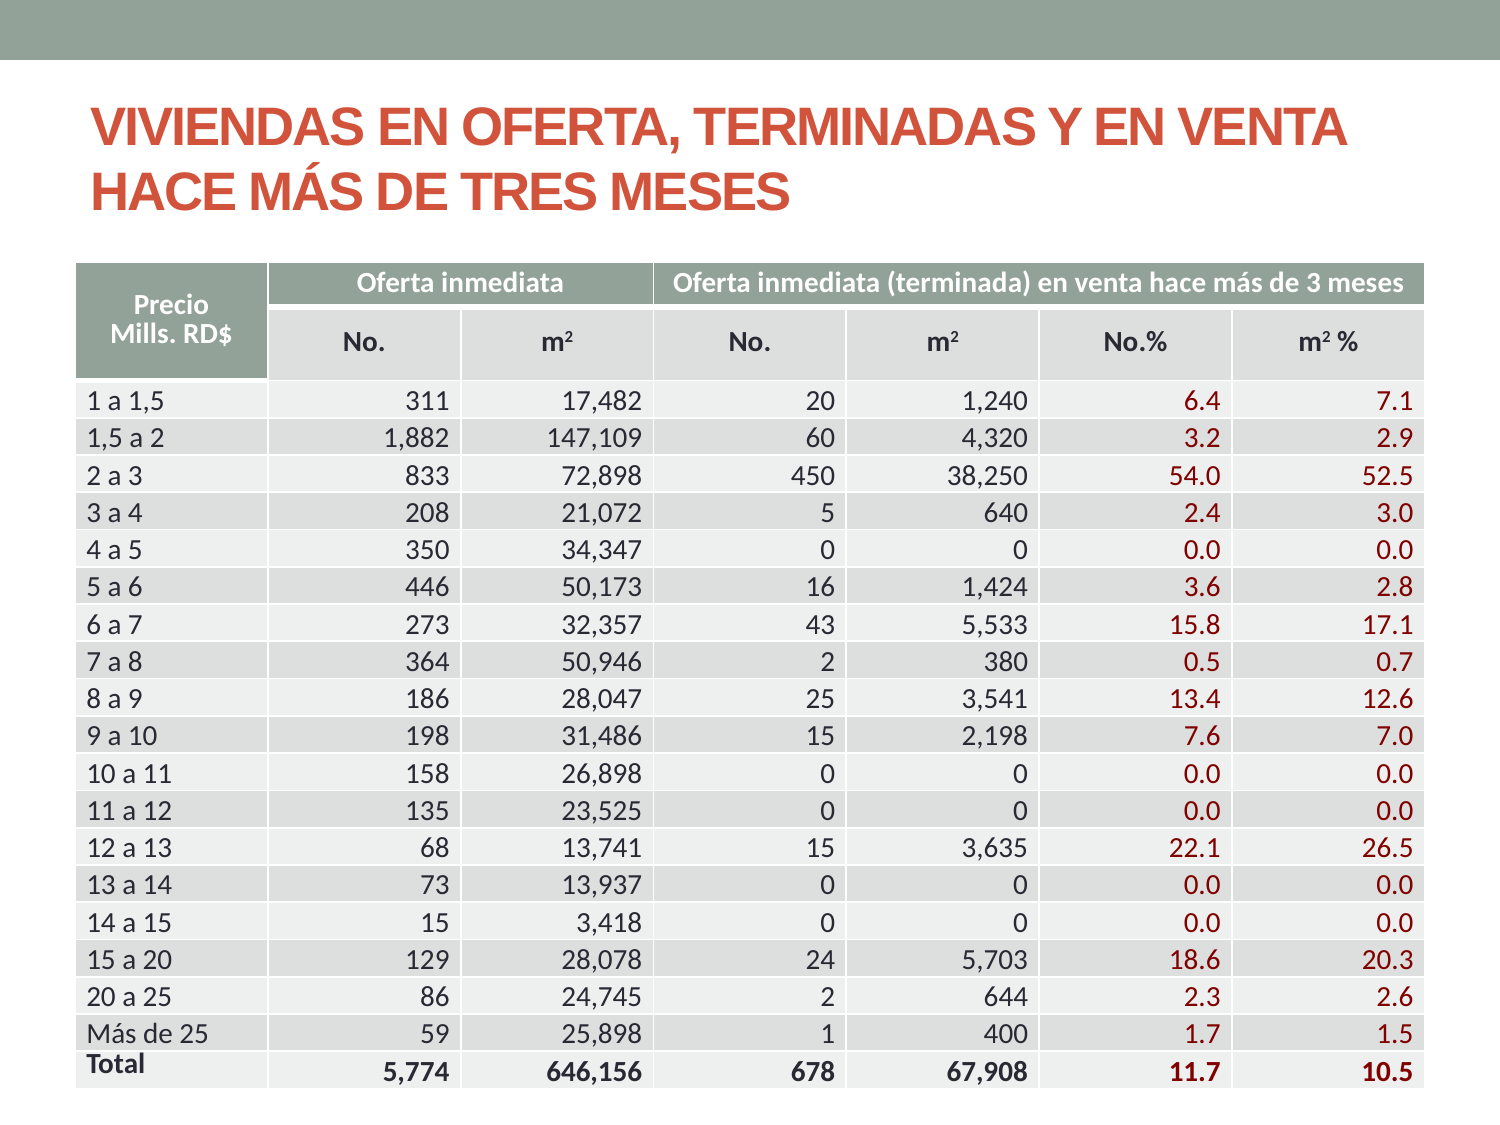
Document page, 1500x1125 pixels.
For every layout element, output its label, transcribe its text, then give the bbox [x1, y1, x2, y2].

table_cell 129 [269, 940, 460, 976]
table_cell 364 [269, 642, 460, 678]
table_header Oferta inmediata [269, 263, 653, 304]
table_cell 5,774 [269, 1052, 460, 1088]
table_cell 0.0 [1233, 866, 1424, 901]
table_cell m2 % [1233, 310, 1424, 380]
table_cell 73 [269, 866, 460, 901]
table_cell 15 [654, 717, 845, 752]
table_cell 13 a 14 [76, 866, 267, 901]
table_cell 17,482 [462, 381, 653, 417]
table_cell 208 [269, 493, 460, 529]
table_cell 446 [269, 568, 460, 603]
table_cell 12.6 [1233, 679, 1424, 715]
table_cell 0.5 [1040, 642, 1231, 678]
table_cell 5 a 6 [76, 568, 267, 603]
table_cell 3,635 [847, 829, 1038, 864]
table_cell 2,198 [847, 717, 1038, 752]
table_cell 0 [654, 903, 845, 939]
table_cell 186 [269, 679, 460, 715]
table_cell 6.4 [1040, 381, 1231, 417]
table_cell 147,109 [462, 419, 653, 454]
table_cell 2 [654, 642, 845, 678]
table_cell 2.3 [1040, 978, 1231, 1013]
table_cell 7 a 8 [76, 642, 267, 678]
table_cell 3.0 [1233, 493, 1424, 529]
table_cell 20 [654, 381, 845, 417]
table_cell 2 [654, 978, 845, 1013]
table_cell 38,250 [847, 456, 1038, 491]
table_cell 15 [654, 829, 845, 864]
table_cell 3.2 [1040, 419, 1231, 454]
table_cell 25 [654, 679, 845, 715]
table_cell 0.0 [1233, 791, 1424, 827]
table_cell 0 [847, 903, 1038, 939]
table_cell 0.0 [1040, 754, 1231, 790]
table_cell 1,424 [847, 568, 1038, 603]
table_cell 6 a 7 [76, 605, 267, 640]
table_cell 8 a 9 [76, 679, 267, 715]
table_cell 1,5 a 2 [76, 419, 267, 454]
table_cell 0 [654, 530, 845, 566]
table_cell 25,898 [462, 1015, 653, 1050]
table_cell 0 [654, 791, 845, 827]
table_cell 2.4 [1040, 493, 1231, 529]
table_cell 21,072 [462, 493, 653, 529]
table_cell 26,898 [462, 754, 653, 790]
table_cell Total [76, 1052, 267, 1088]
table_cell No. [269, 310, 460, 380]
table_cell 0.0 [1040, 791, 1231, 827]
table_cell 198 [269, 717, 460, 752]
table_cell 9 a 10 [76, 717, 267, 752]
table_cell 20.3 [1233, 940, 1424, 976]
table_cell 18.6 [1040, 940, 1231, 976]
table_cell 10 a 11 [76, 754, 267, 790]
table_cell 5,533 [847, 605, 1038, 640]
table_cell 13.4 [1040, 679, 1231, 715]
table_cell 67,908 [847, 1052, 1038, 1088]
table_cell 0.0 [1233, 903, 1424, 939]
table_cell 31,486 [462, 717, 653, 752]
table_cell 640 [847, 493, 1038, 529]
table_cell 644 [847, 978, 1038, 1013]
table_cell 135 [269, 791, 460, 827]
table_cell 678 [654, 1052, 845, 1088]
table_cell 10.5 [1233, 1052, 1424, 1088]
table_cell 0.0 [1040, 866, 1231, 901]
table_cell 11 a 12 [76, 791, 267, 827]
title VIVIENDAS EN OFERTA, TERMINADAS Y EN VENTA HACE MÁS DE TRES MESES [75, 87, 1425, 225]
table_cell 350 [269, 530, 460, 566]
table_cell 311 [269, 381, 460, 417]
table_cell 4 a 5 [76, 530, 267, 566]
table_cell 3.6 [1040, 568, 1231, 603]
table_cell 0 [654, 866, 845, 901]
table_cell m2 [847, 310, 1038, 380]
table_cell 0 [847, 754, 1038, 790]
table_cell 11.7 [1040, 1052, 1231, 1088]
table_cell 1.7 [1040, 1015, 1231, 1050]
table_cell m2 [462, 310, 653, 380]
table_cell 0.0 [1040, 530, 1231, 566]
table_cell 59 [269, 1015, 460, 1050]
table_cell 3,418 [462, 903, 653, 939]
table_cell 1 [654, 1015, 845, 1050]
table_cell 646,156 [462, 1052, 653, 1088]
table_cell 380 [847, 642, 1038, 678]
table_cell 400 [847, 1015, 1038, 1050]
table_cell 50,946 [462, 642, 653, 678]
table_cell 5 [654, 493, 845, 529]
table_cell 0.0 [1040, 903, 1231, 939]
table_header Oferta inmediata (terminada) en venta hace más de 3 meses [654, 263, 1424, 304]
table_cell 15.8 [1040, 605, 1231, 640]
table_cell No.% [1040, 310, 1231, 380]
table_cell 15 a 20 [76, 940, 267, 976]
table_cell 273 [269, 605, 460, 640]
table_cell 28,078 [462, 940, 653, 976]
table_cell 1.5 [1233, 1015, 1424, 1050]
table_cell 0.0 [1233, 530, 1424, 566]
table_cell 0 [654, 754, 845, 790]
table_cell 7.1 [1233, 381, 1424, 417]
table_cell 7.0 [1233, 717, 1424, 752]
table_cell 13,937 [462, 866, 653, 901]
table_cell 28,047 [462, 679, 653, 715]
table_cell 1,882 [269, 419, 460, 454]
table_cell 20 a 25 [76, 978, 267, 1013]
table_cell 0.0 [1233, 754, 1424, 790]
table_cell 86 [269, 978, 460, 1013]
table_header Precio Mills. RD$ [76, 263, 267, 378]
table_cell 26.5 [1233, 829, 1424, 864]
table_cell 60 [654, 419, 845, 454]
table_cell 12 a 13 [76, 829, 267, 864]
table_cell 833 [269, 456, 460, 491]
table_cell 0 [847, 866, 1038, 901]
table_cell 2.9 [1233, 419, 1424, 454]
table_cell 17.1 [1233, 605, 1424, 640]
table_cell 0 [847, 530, 1038, 566]
table_cell 1 a 1,5 [76, 383, 267, 417]
table_cell 2.8 [1233, 568, 1424, 603]
table_cell 13,741 [462, 829, 653, 864]
table_cell 2.6 [1233, 978, 1424, 1013]
table_cell 52.5 [1233, 456, 1424, 491]
table_cell 24,745 [462, 978, 653, 1013]
table_cell 16 [654, 568, 845, 603]
table_cell 43 [654, 605, 845, 640]
table_cell 32,357 [462, 605, 653, 640]
table_cell 50,173 [462, 568, 653, 603]
table_cell 0.7 [1233, 642, 1424, 678]
table_cell 14 a 15 [76, 903, 267, 939]
table_cell No. [654, 310, 845, 380]
table_cell 54.0 [1040, 456, 1231, 491]
table_cell 23,525 [462, 791, 653, 827]
table_cell 72,898 [462, 456, 653, 491]
table_cell 2 a 3 [76, 456, 267, 491]
table_cell Más de 25 [76, 1015, 267, 1050]
table_cell 450 [654, 456, 845, 491]
table_cell 68 [269, 829, 460, 864]
table_cell 158 [269, 754, 460, 790]
table_cell 7.6 [1040, 717, 1231, 752]
table_cell 22.1 [1040, 829, 1231, 864]
table_cell 3,541 [847, 679, 1038, 715]
table_cell 4,320 [847, 419, 1038, 454]
table_cell 1,240 [847, 381, 1038, 417]
table_cell 24 [654, 940, 845, 976]
table_cell 3 a 4 [76, 493, 267, 529]
table_cell 34,347 [462, 530, 653, 566]
table_cell 0 [847, 791, 1038, 827]
table_cell 5,703 [847, 940, 1038, 976]
table_cell 15 [269, 903, 460, 939]
